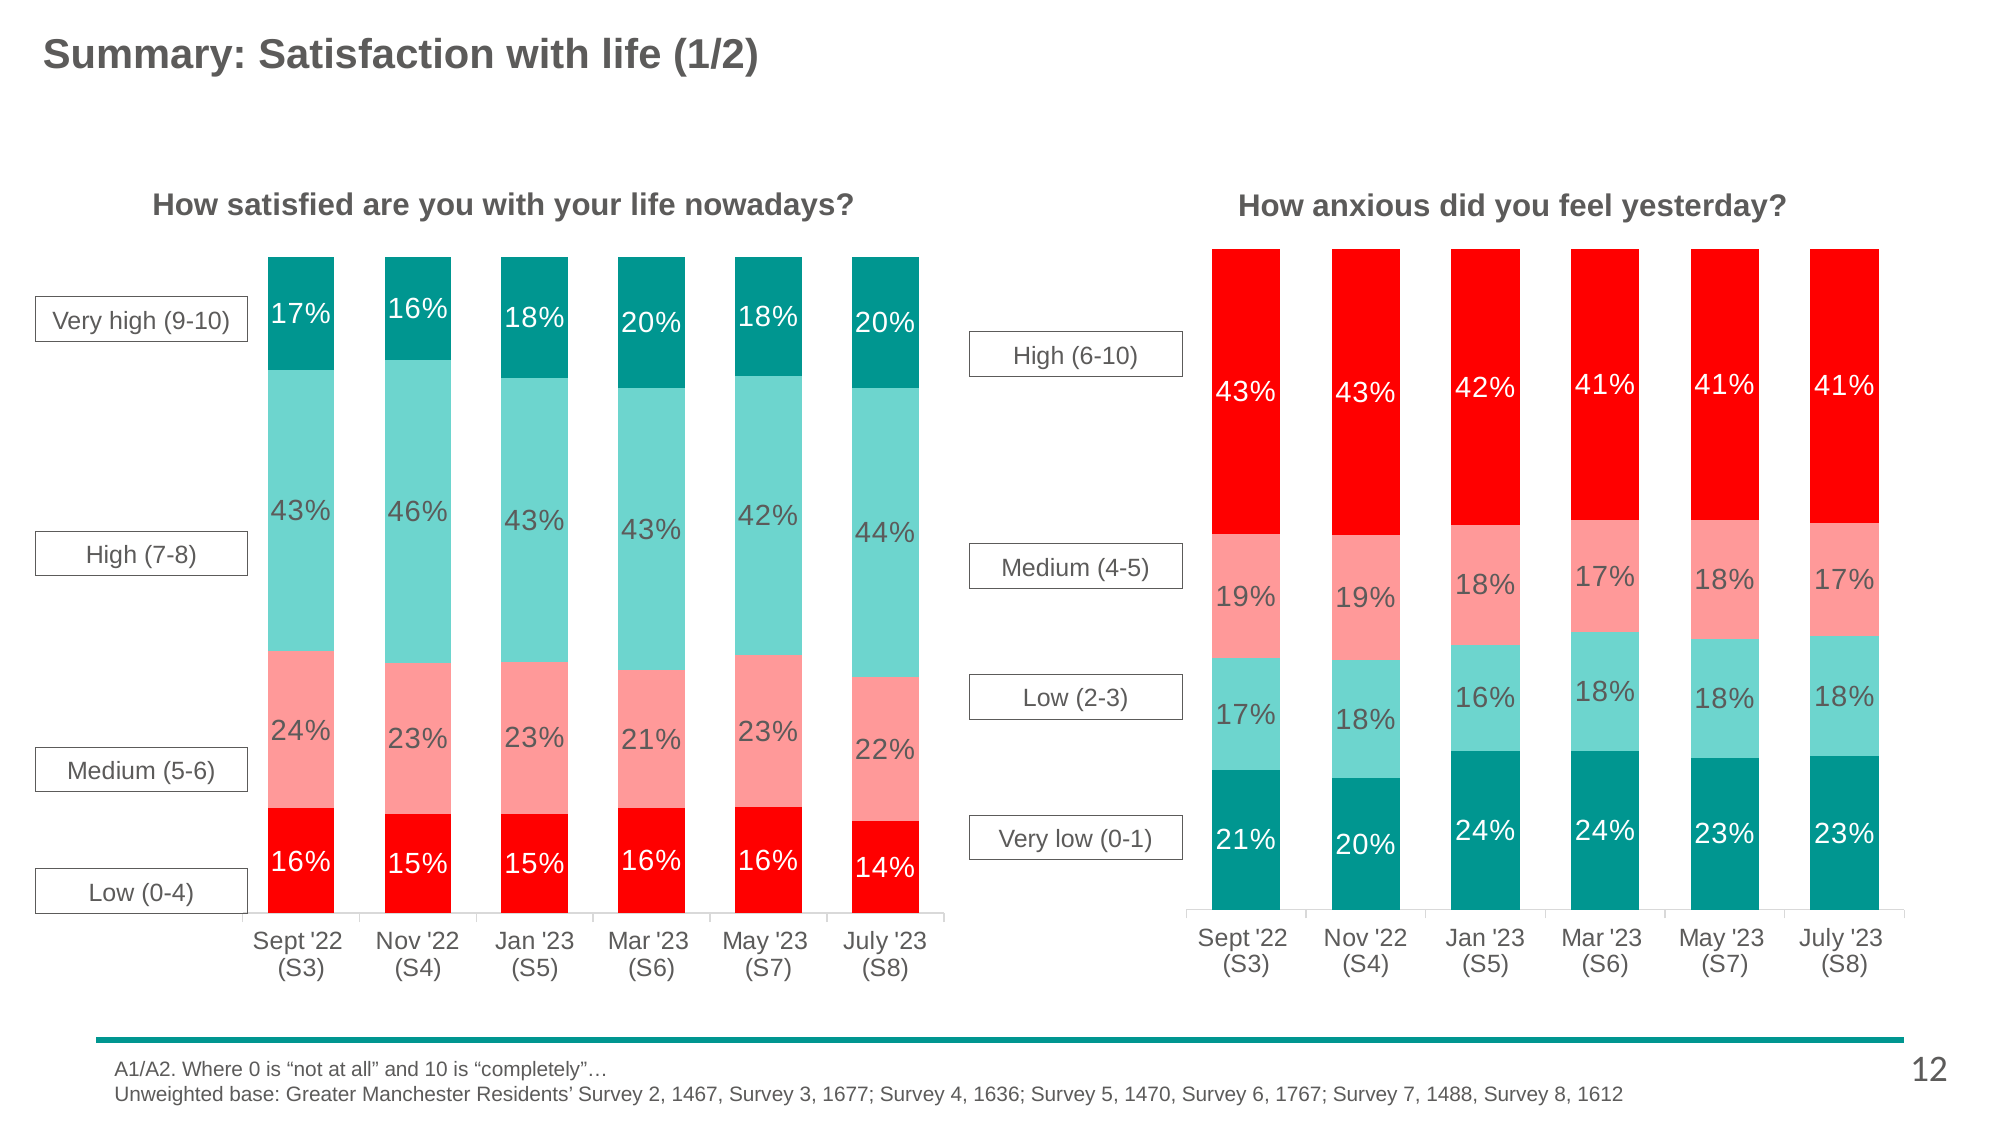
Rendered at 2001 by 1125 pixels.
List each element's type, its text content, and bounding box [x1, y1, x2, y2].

text_box A1/A2. Where 0 is “not at all” and 10 is “completely”… Unweighted base: Greater Manchester Residents’ Survey 2, 1467, Survey 3, 1677; Survey 4, 1636; Survey 5, 1470, Survey 6, 1767; Survey 7, 1488, Survey 8, 1612 [99, 1048, 1839, 1125]
text_box High (6-10) [1075, 331, 1128, 377]
text_box Low (2-3) [1075, 674, 1128, 720]
text_box Very high (9-10) [35, 296, 168, 342]
text_box Low (0-4) [35, 868, 168, 914]
text_box Medium (4-5) [1075, 543, 1128, 589]
text_box 12 [1895, 1036, 1975, 1098]
title Summary: Satisfaction with life (1/2) [42, 0, 1768, 146]
chart [168, 236, 1075, 1024]
text_box How anxious did you feel yesterday? [1223, 177, 1804, 228]
chart [1128, 228, 1971, 1017]
text_box High (7-8) [35, 531, 168, 576]
text_box Medium (5-6) [35, 747, 168, 792]
text_box How satisfied are you with your life nowadays? [137, 176, 871, 229]
text_box Very low (0-1) [1075, 815, 1128, 860]
